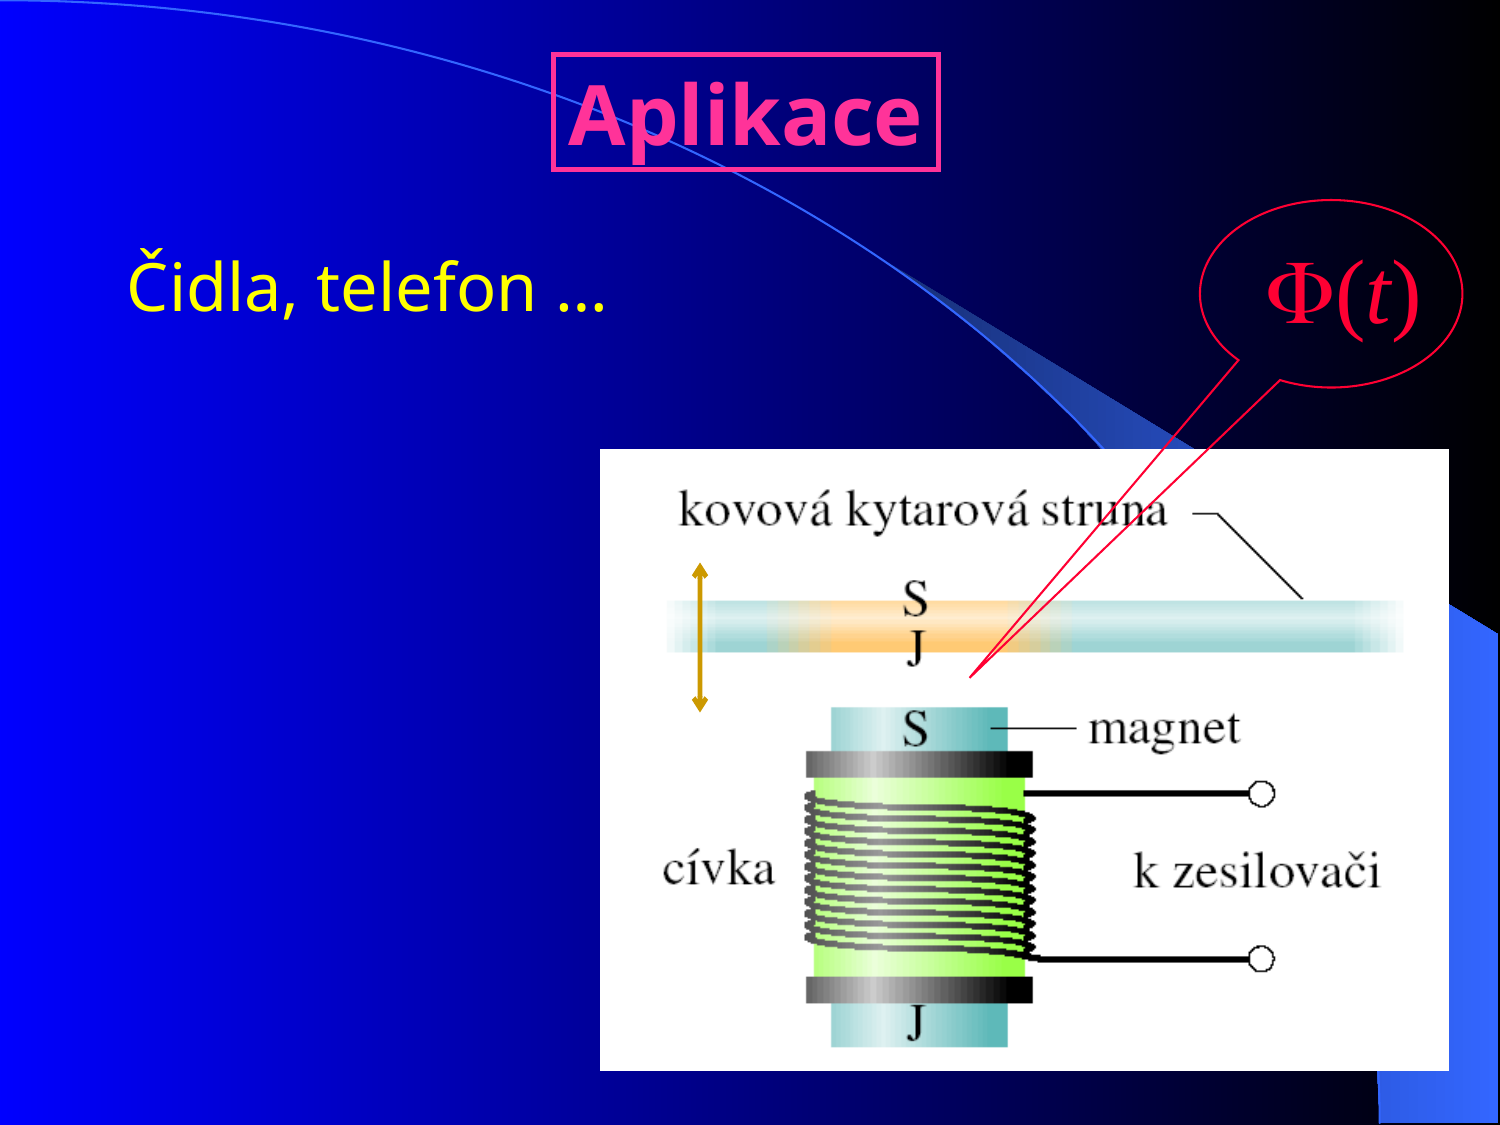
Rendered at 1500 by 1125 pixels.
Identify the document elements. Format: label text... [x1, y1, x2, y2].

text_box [1199, 199, 1463, 388]
text_box Aplikace [553, 54, 939, 170]
picture [599, 449, 1449, 1071]
text_box Čidla, telefon … [112, 237, 624, 333]
